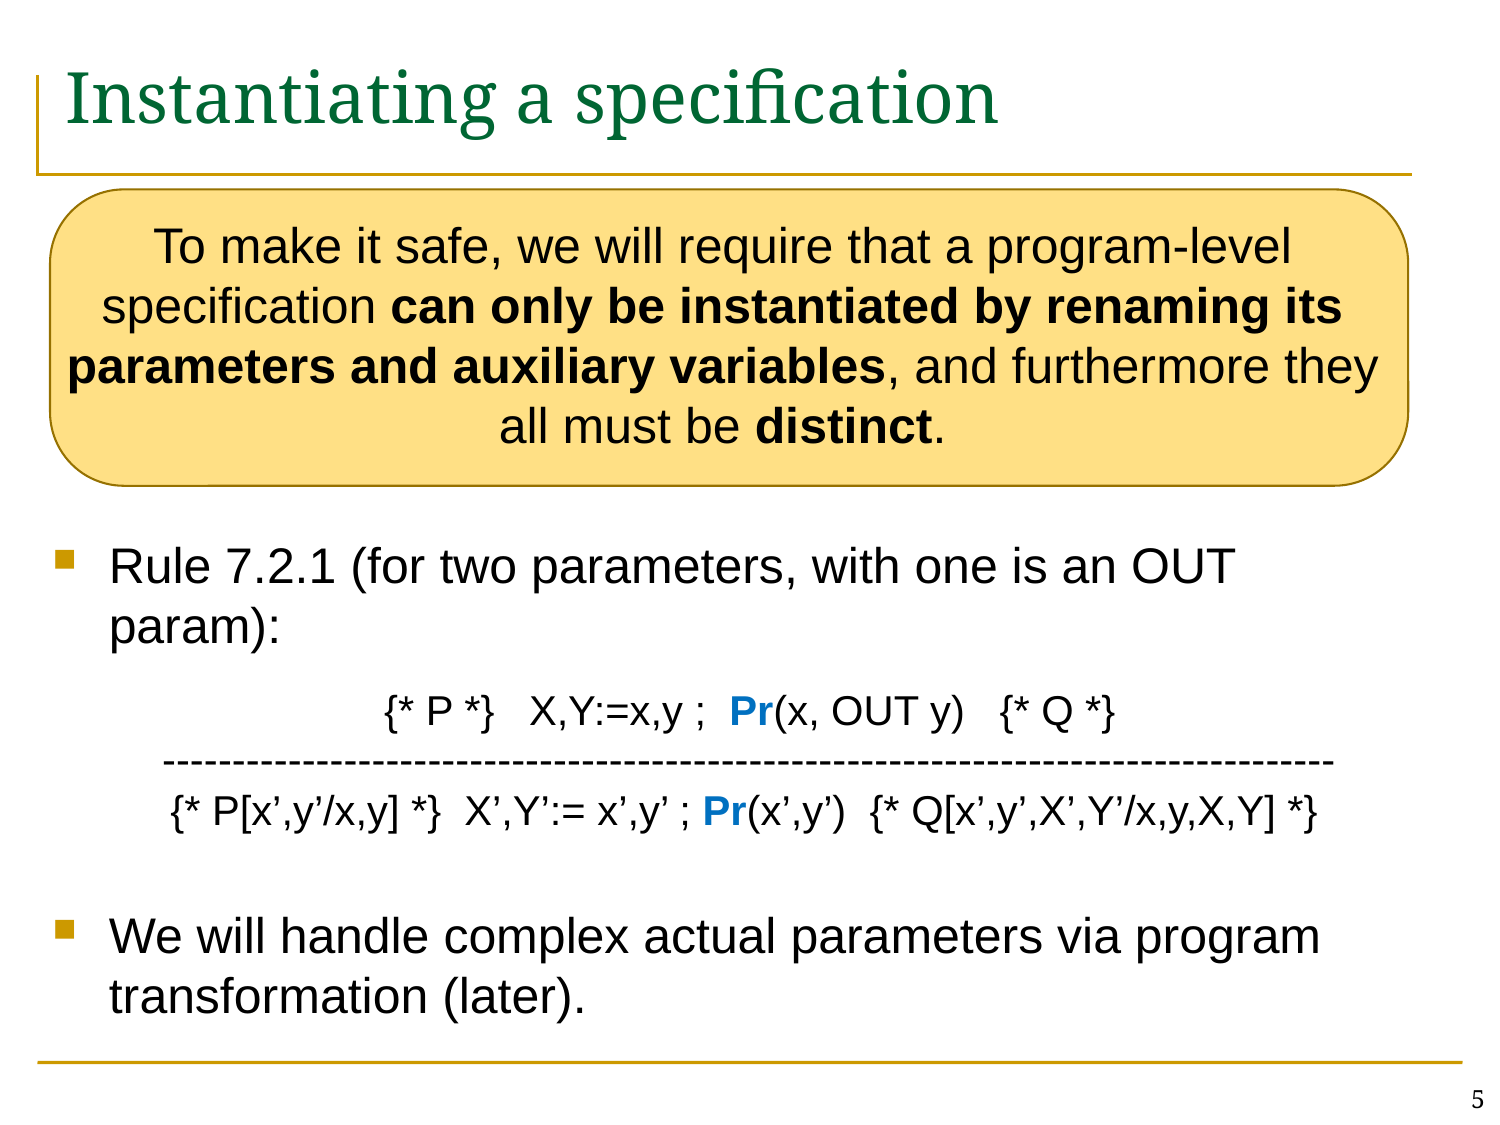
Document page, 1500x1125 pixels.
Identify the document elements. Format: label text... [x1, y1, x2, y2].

slide_number 5 [1149, 1049, 1500, 1125]
text_box [75, 187, 1384, 205]
text_box {* P *} X,Y:=x,y ; Pr(x, OUT y) {* Q *} ------------------------------------------------------------------------------------ {* P[x’,y’/x,y] *} X’,Y’:= x’,y’ ; Pr(x’,y’) {* Q[x’,y’,X’,Y’/x,y,X,Y] *} [147, 676, 1353, 841]
list To make it safe, we will require that a program-level specification can only be instantiated by renaming its parameters and auxiliary variables, and furthermore they all must be distinct. Rule 7.2.1 (for two parameters, with one is an OUT param): We will handle complex actual parameters via program transformation (later). [37, 205, 1409, 1051]
title Instantiating a specification [49, 45, 1451, 176]
